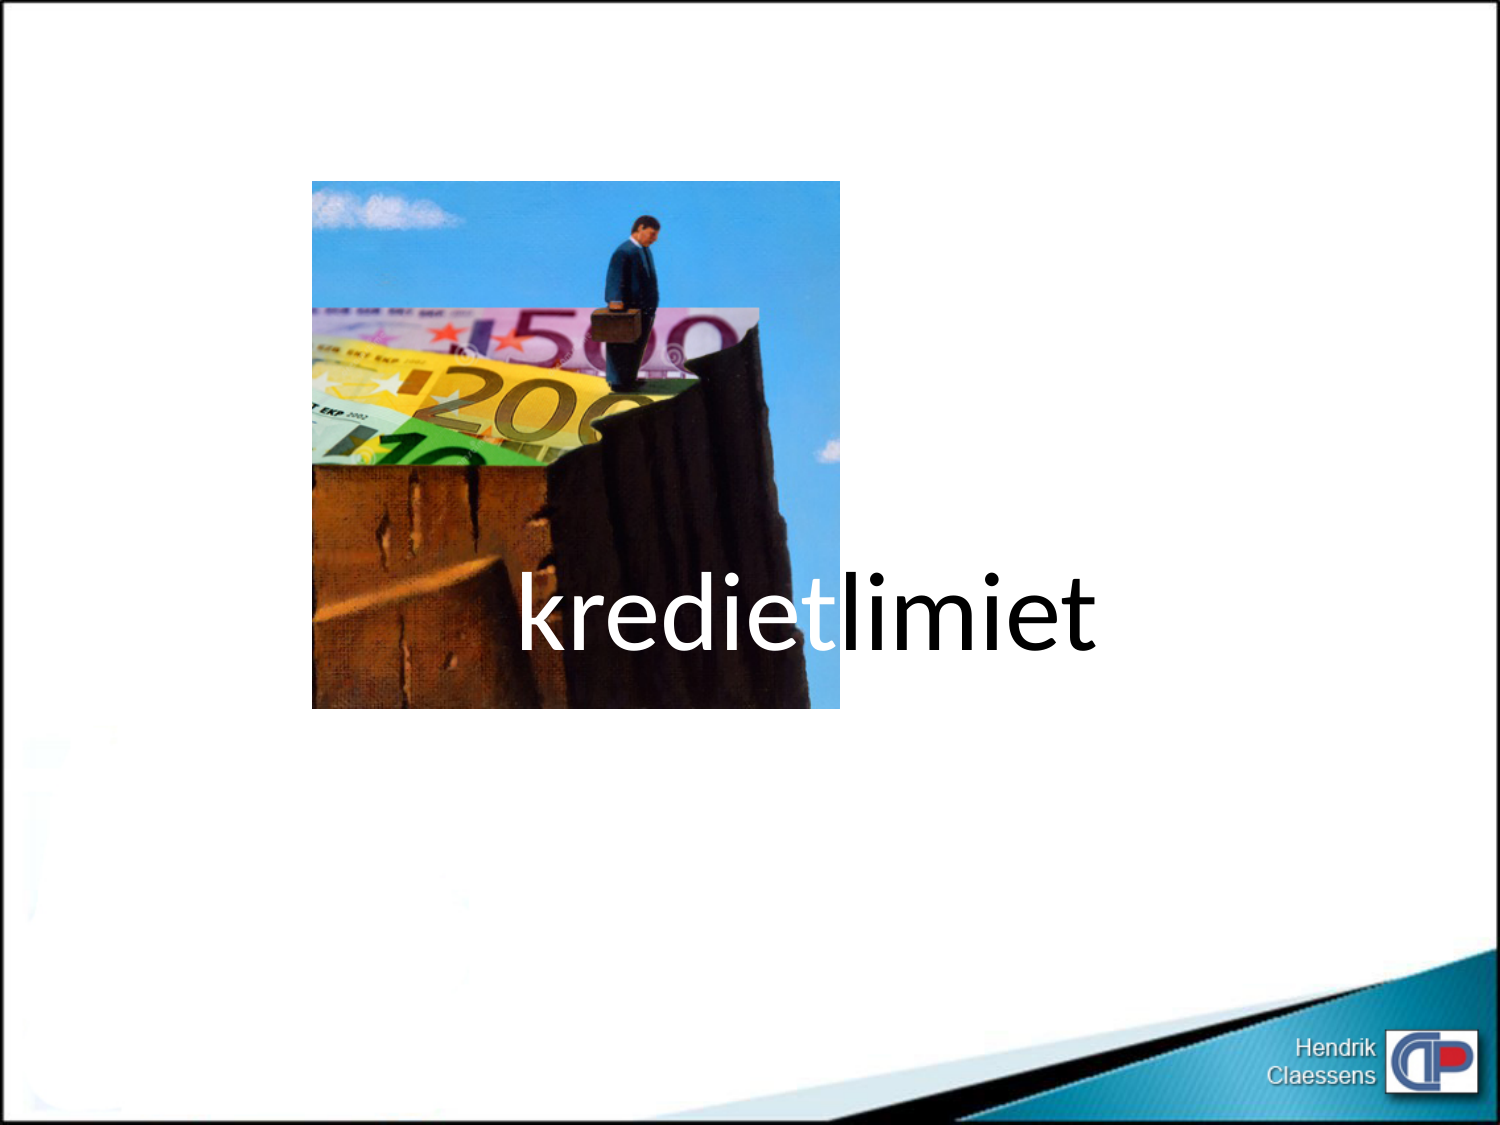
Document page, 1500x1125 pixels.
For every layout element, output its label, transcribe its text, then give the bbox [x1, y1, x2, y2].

text_box kredietlimiet [840, 530, 1114, 680]
picture [0, 0, 1500, 1125]
